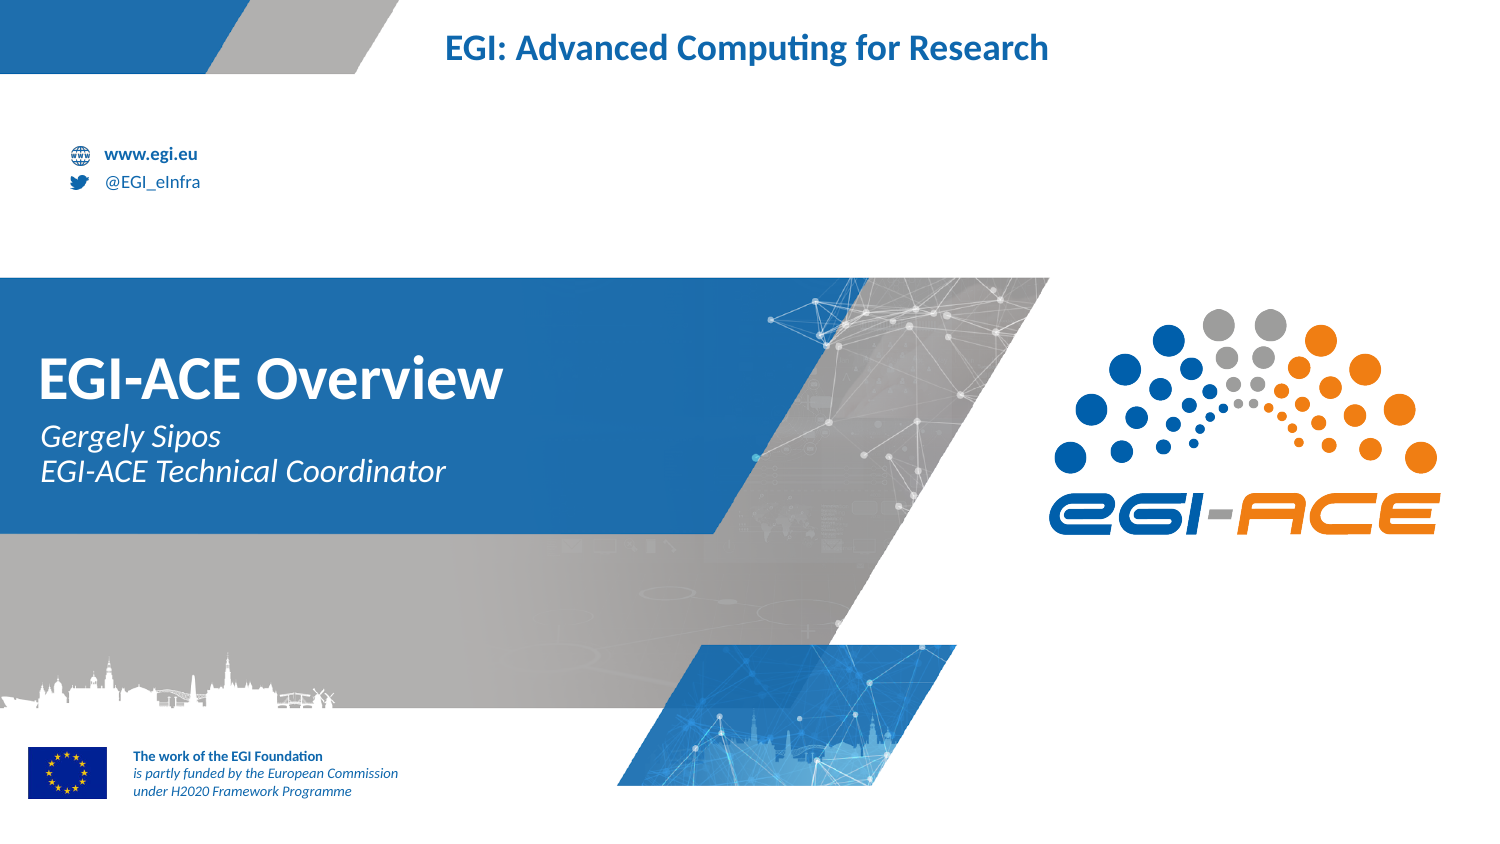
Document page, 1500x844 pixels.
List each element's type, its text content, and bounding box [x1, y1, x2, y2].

list Gergely Sipos EGI-ACE Technical Coordinator [25, 410, 578, 452]
title EGI-ACE Overview [23, 338, 814, 424]
picture [0, 0, 1500, 844]
